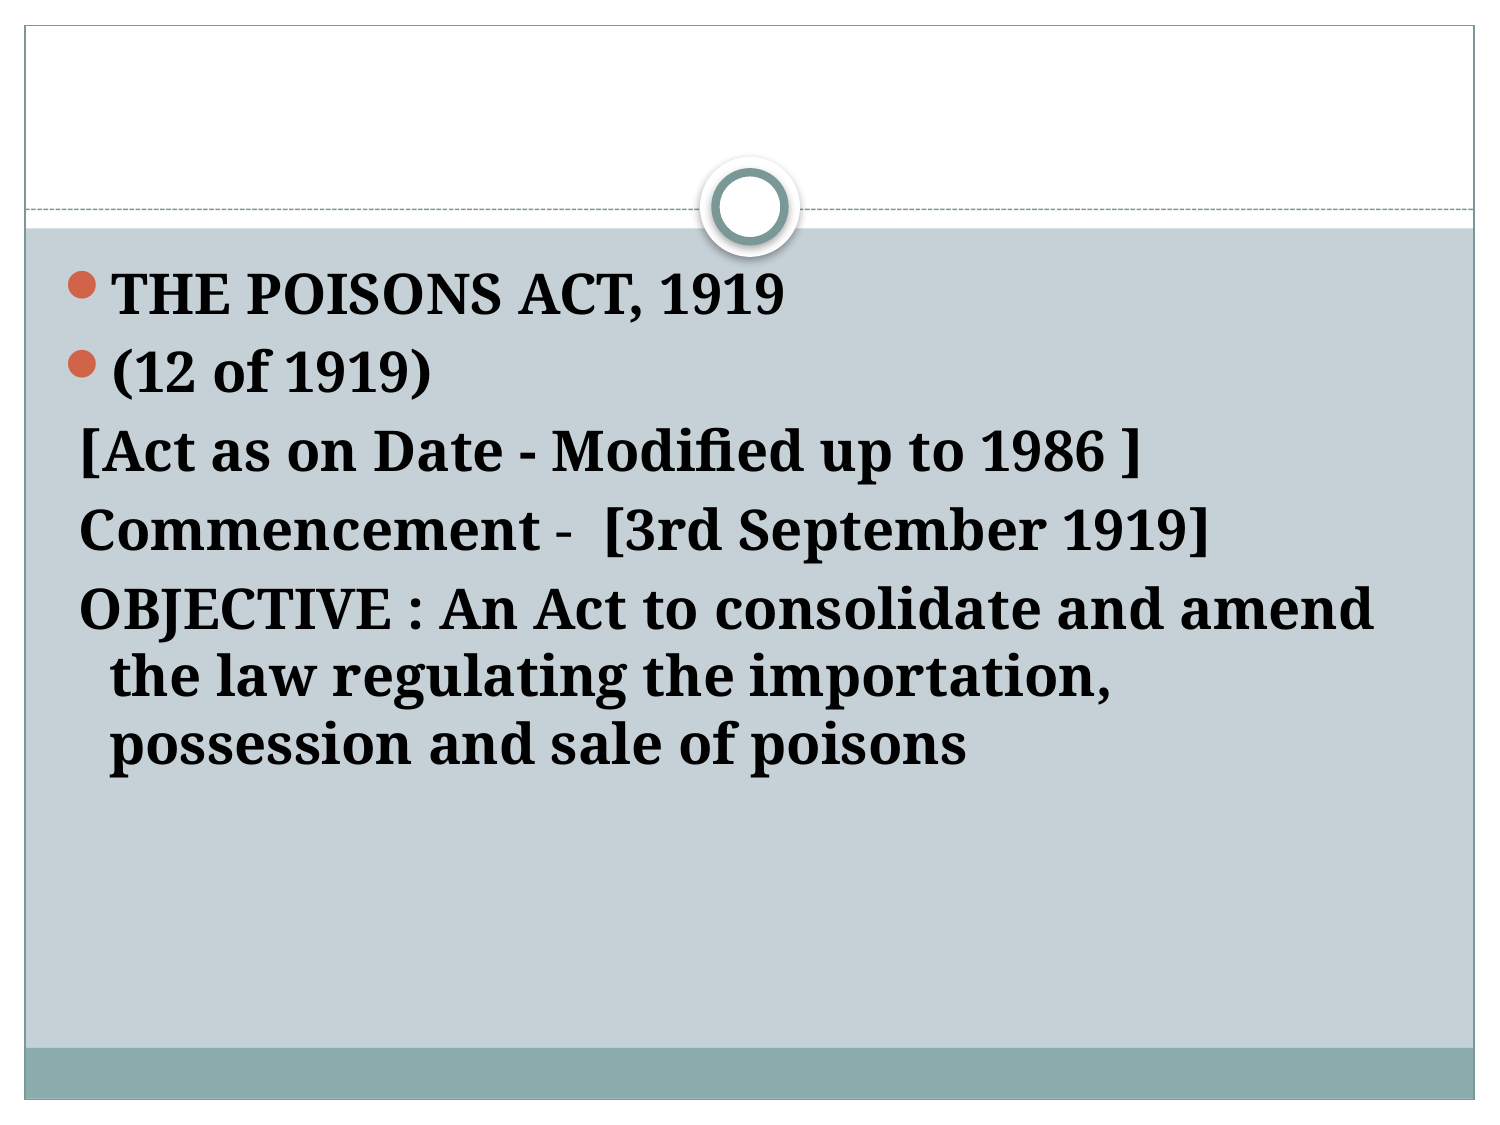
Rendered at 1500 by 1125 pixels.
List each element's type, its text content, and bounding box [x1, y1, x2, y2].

list THE POISONS ACT, 1919 (12 of 1919) [Act as on Date - Modified up to 1986 ] Commencement - [3rd September 1919] OBJECTIVE : An Act to consolidate and amend the law regulating the importation, possession and sale of poisons [49, 250, 1445, 1001]
